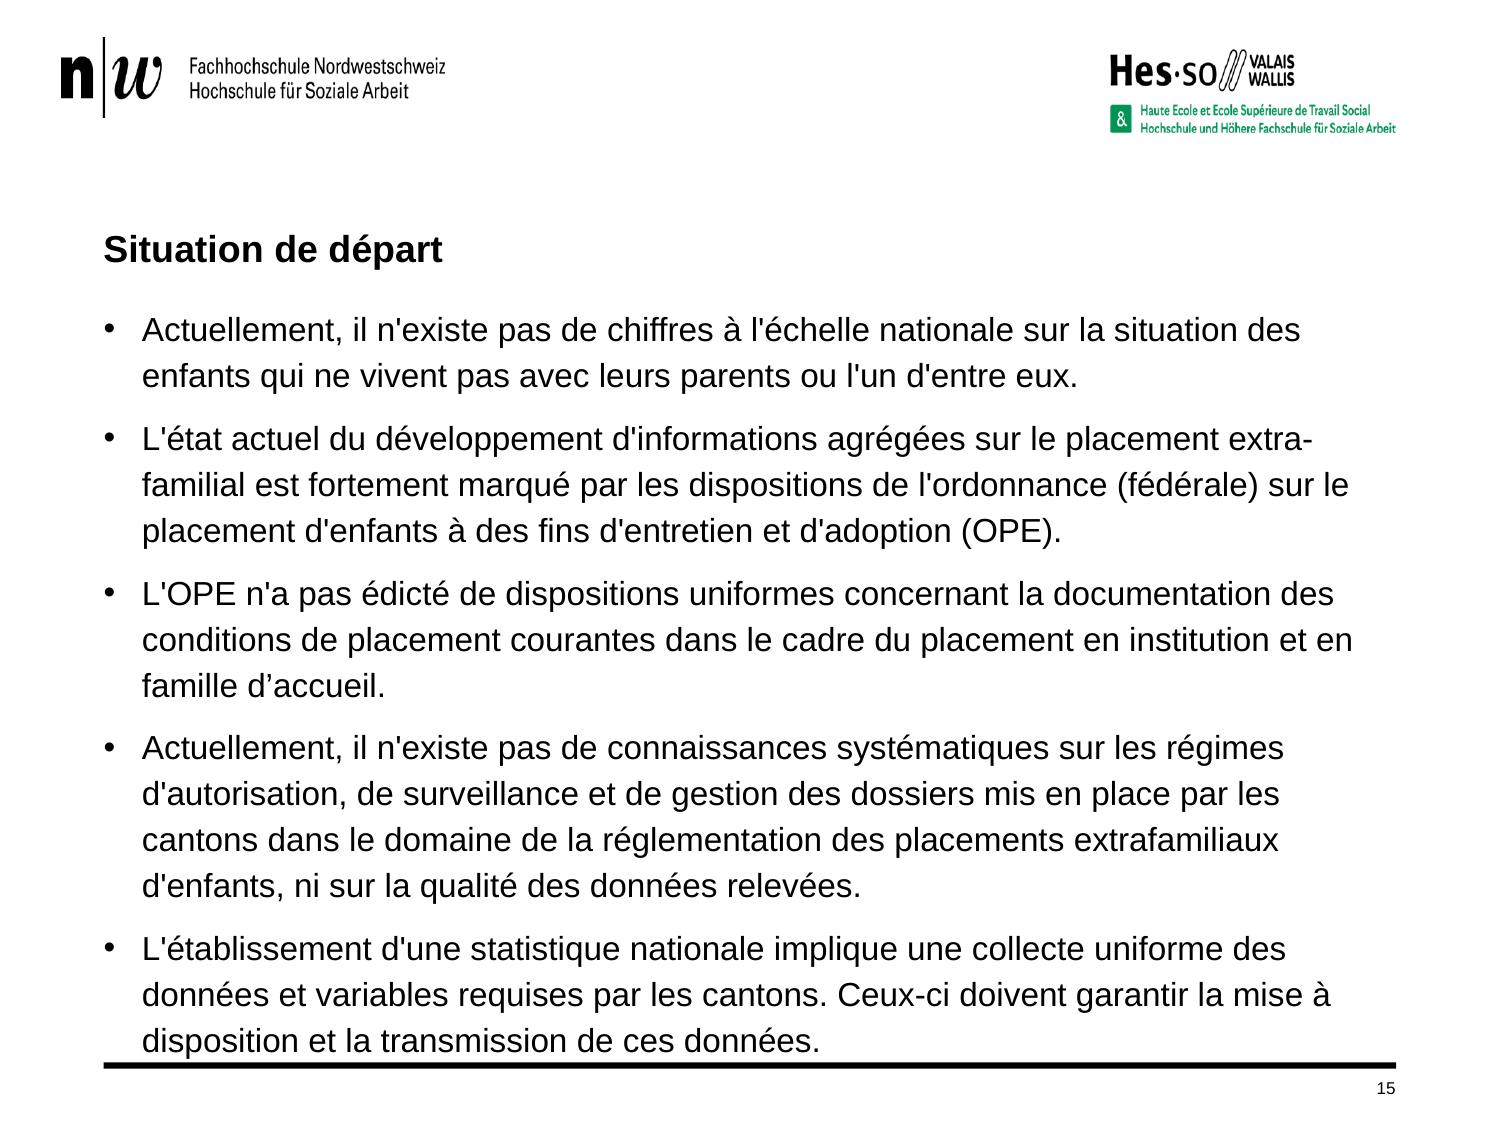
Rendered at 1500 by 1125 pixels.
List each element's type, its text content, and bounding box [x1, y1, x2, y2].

picture [1110, 49, 1396, 133]
list Actuellement, il n'existe pas de chiffres à l'échelle nationale sur la situation des enfants qui ne vivent pas avec leurs parents ou l'un d'entre eux. L'état actuel du développement d'informations agrégées sur le placement extra-familial est fortement marqué par les dispositions de l'ordonnance (fédérale) sur le placement d'enfants à des fins d'entretien et d'adoption (OPE). L'OPE n'a pas édicté de dispositions uniformes concernant la documentation des conditions de placement courantes dans le cadre du placement en institution et en famille d’accueil. Actuellement, il n'existe pas de connaissances systématiques sur les régimes d'autorisation, de surveillance et de gestion des dossiers mis en place par les cantons dans le domaine de la réglementation des placements extrafamiliaux d'enfants, ni sur la qualité des données relevées. L'établissement d'une statistique nationale implique une collecte uniforme des données et variables requises par les cantons. Ceux-ci doivent garantir la mise à disposition et la transmission de ces données. [103, 302, 1365, 967]
picture [61, 37, 445, 118]
slide_number 15 [1274, 1070, 1396, 1098]
title Situation de départ [103, 224, 1396, 279]
